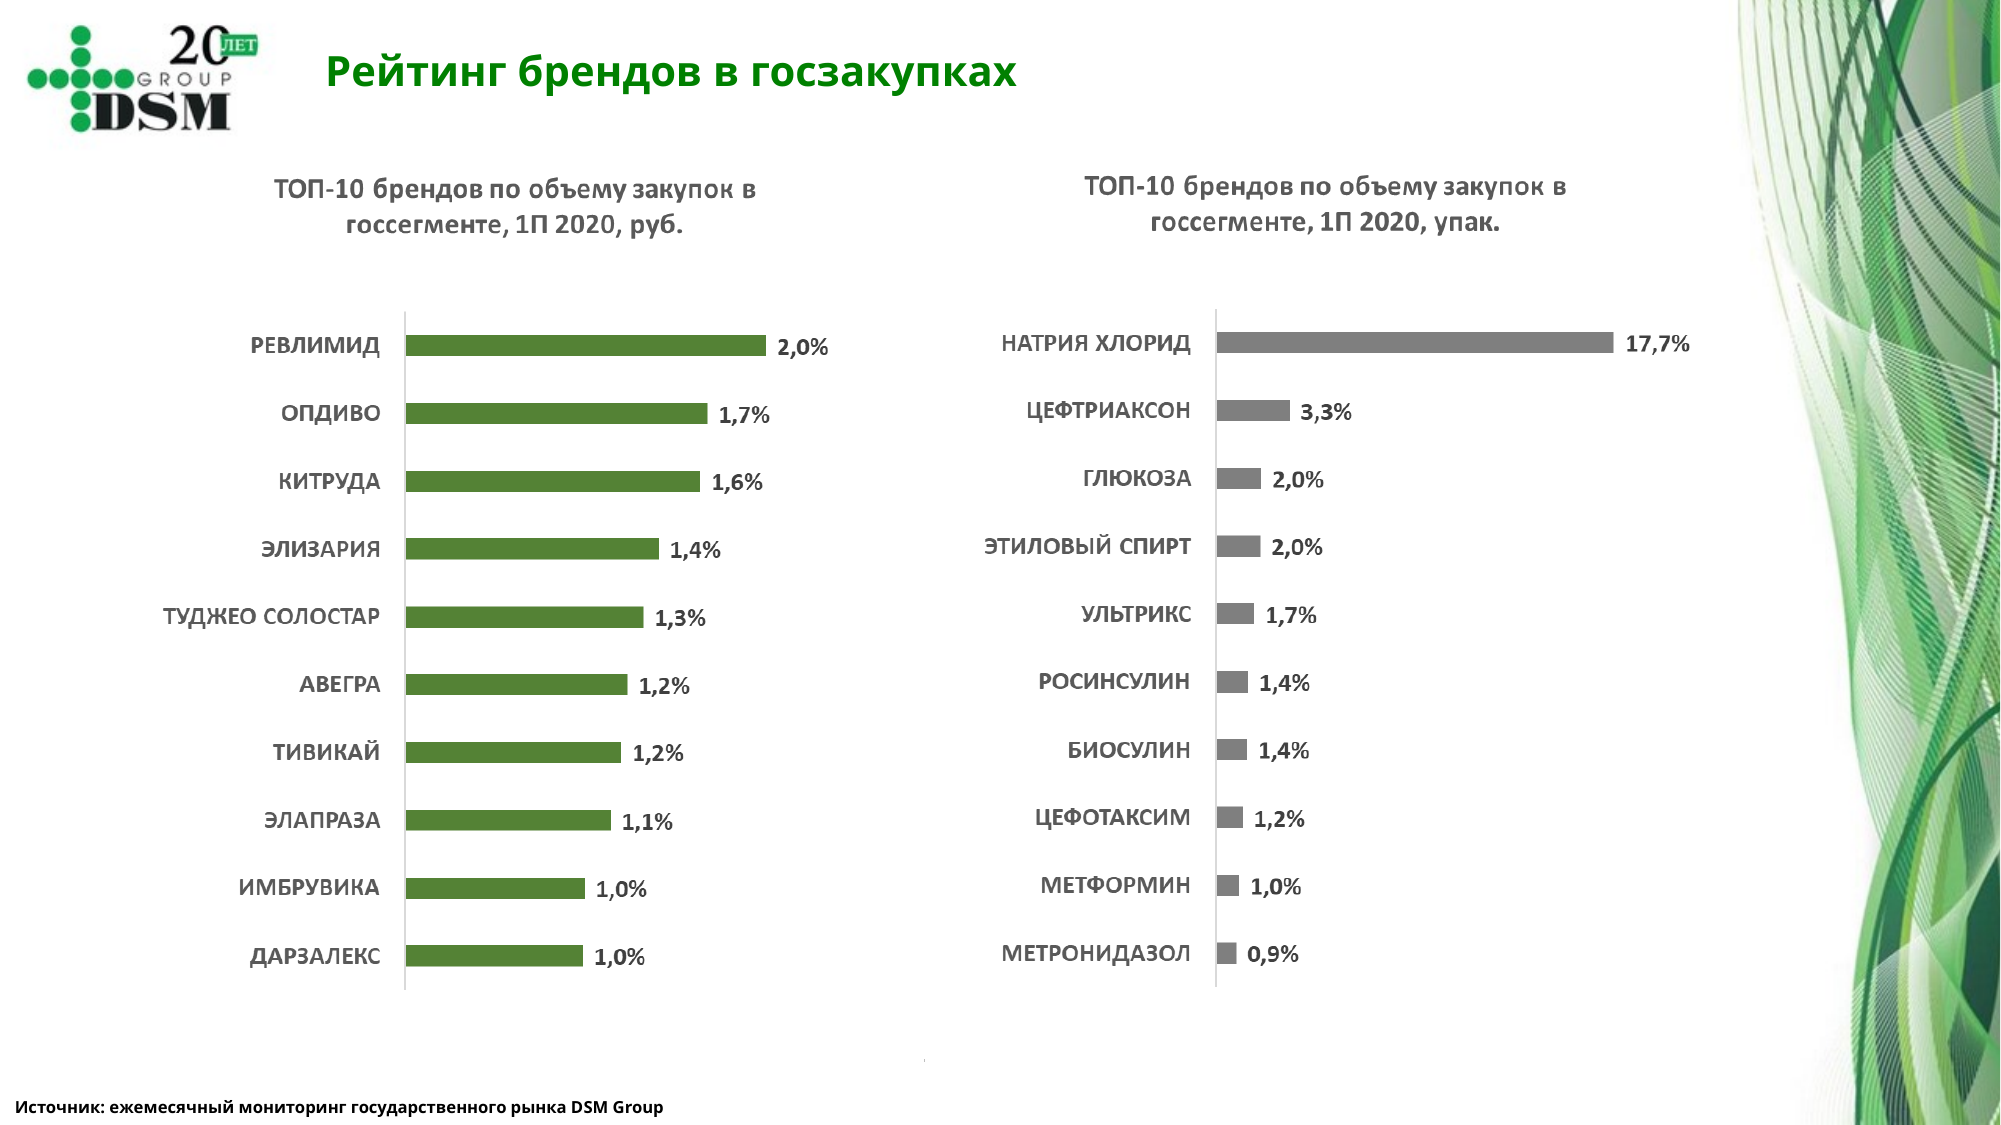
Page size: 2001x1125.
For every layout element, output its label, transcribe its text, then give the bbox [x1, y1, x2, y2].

text_box Источник: ежемесячный мониторинг государственного рынка DSM Group [0, 1089, 945, 1125]
text_box Рейтинг брендов в госзакупках [310, 37, 1530, 102]
picture [0, 0, 2001, 1125]
